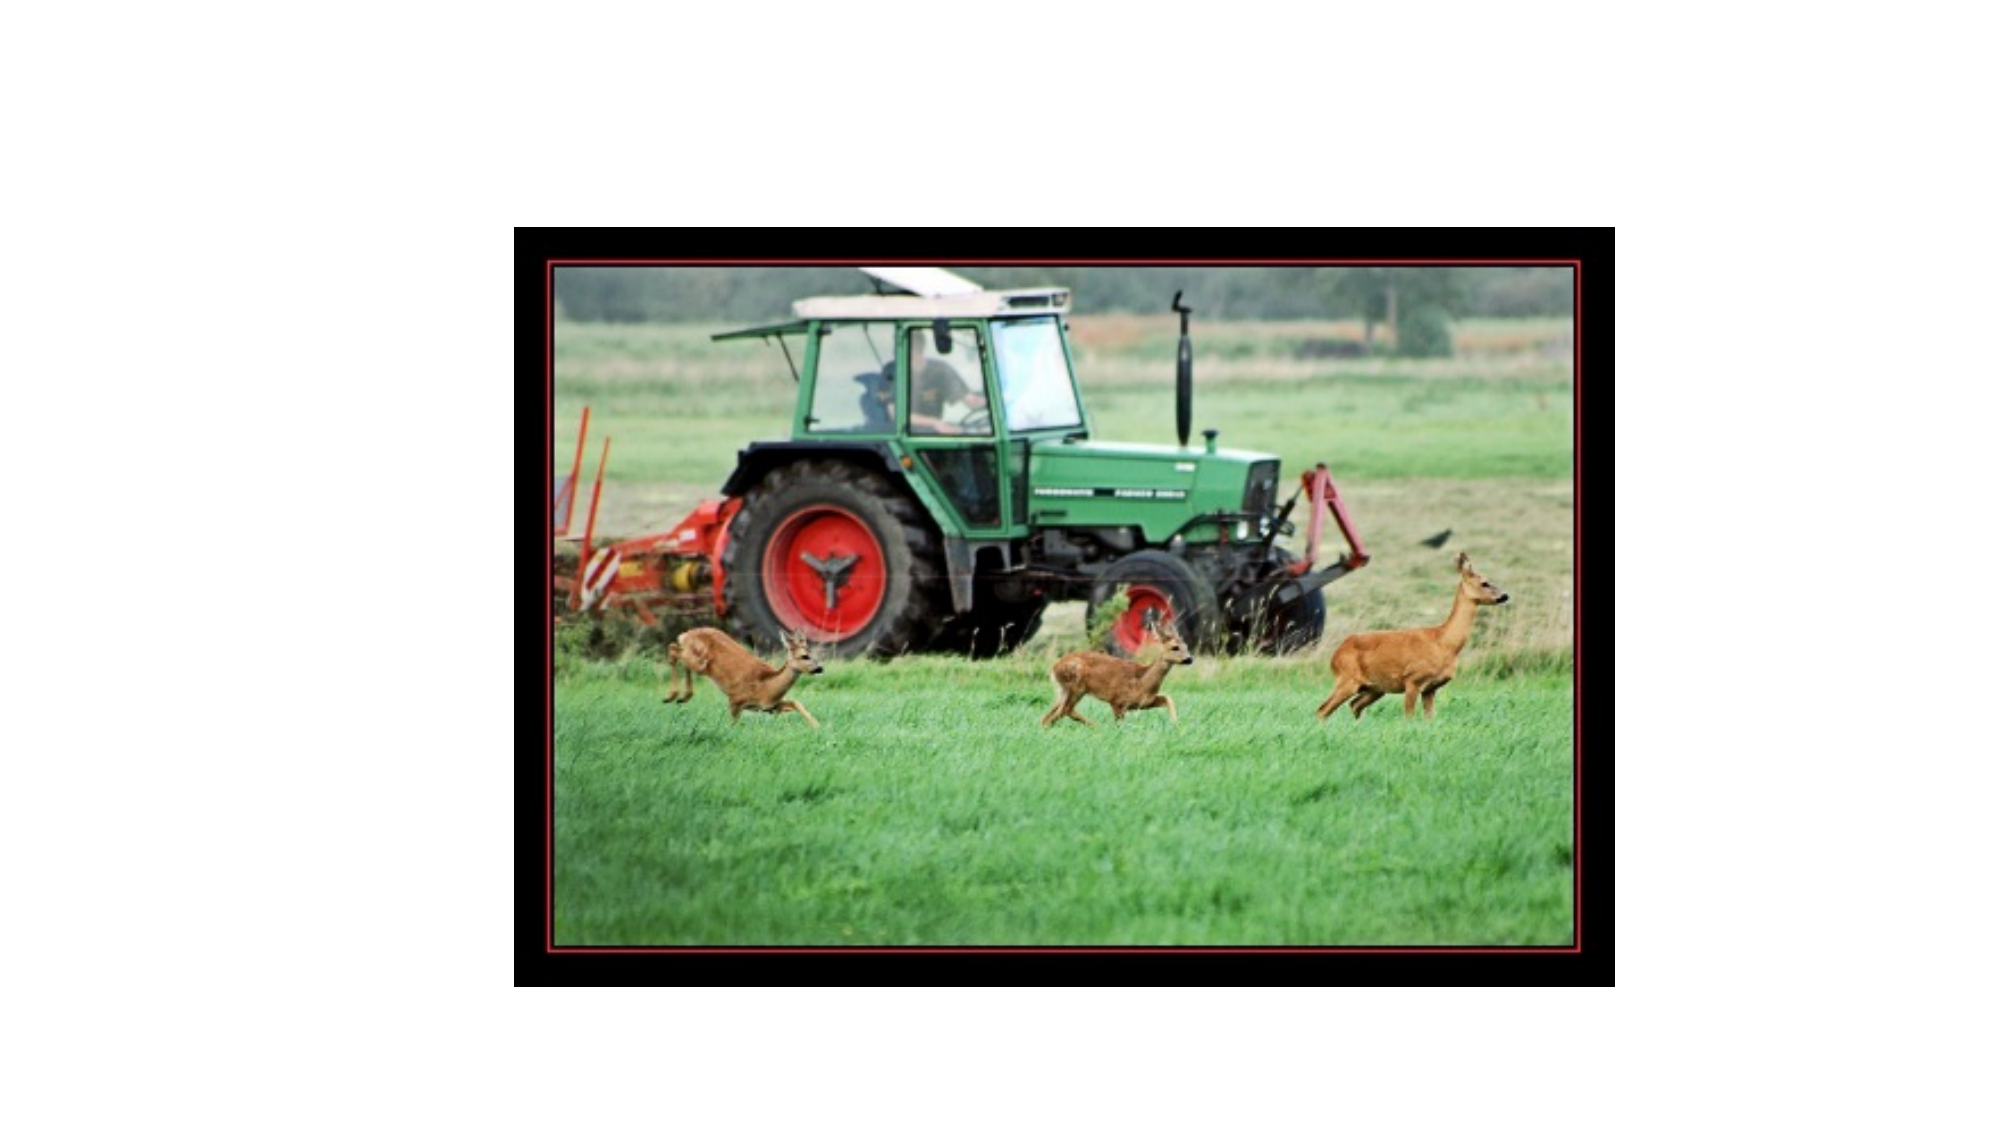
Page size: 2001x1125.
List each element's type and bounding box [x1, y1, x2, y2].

picture [514, 227, 1615, 988]
